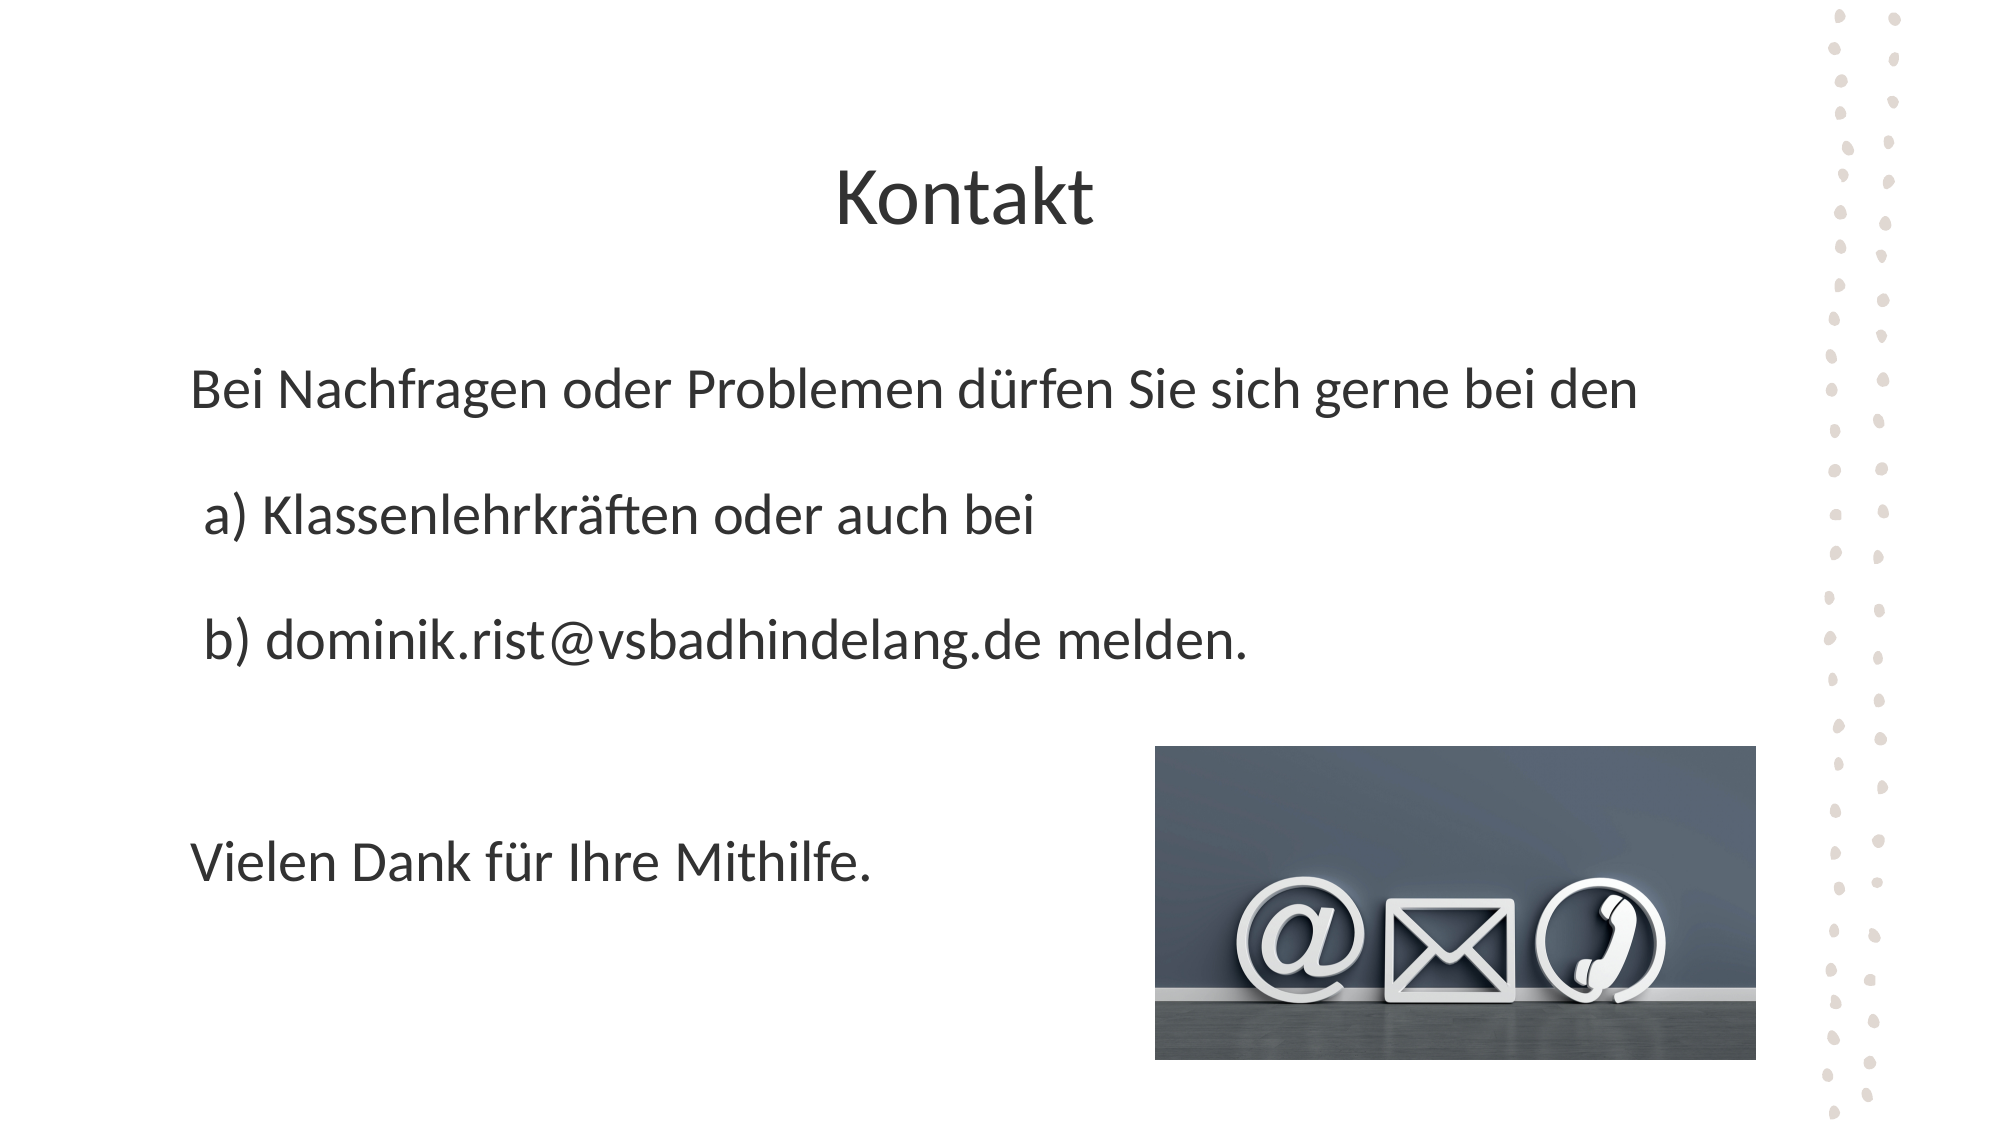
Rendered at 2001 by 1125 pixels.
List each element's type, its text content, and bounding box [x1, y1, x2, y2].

title Kontakt [175, 82, 1756, 300]
picture [1155, 746, 1756, 1061]
list Bei Nachfragen oder Problemen dürfen Sie sich gerne bei den a) Klassenlehrkräften oder auch bei b) dominik.rist@vsbadhindelang.de melden. Vielen Dank für Ihre Mithilfe. [175, 307, 1756, 1022]
